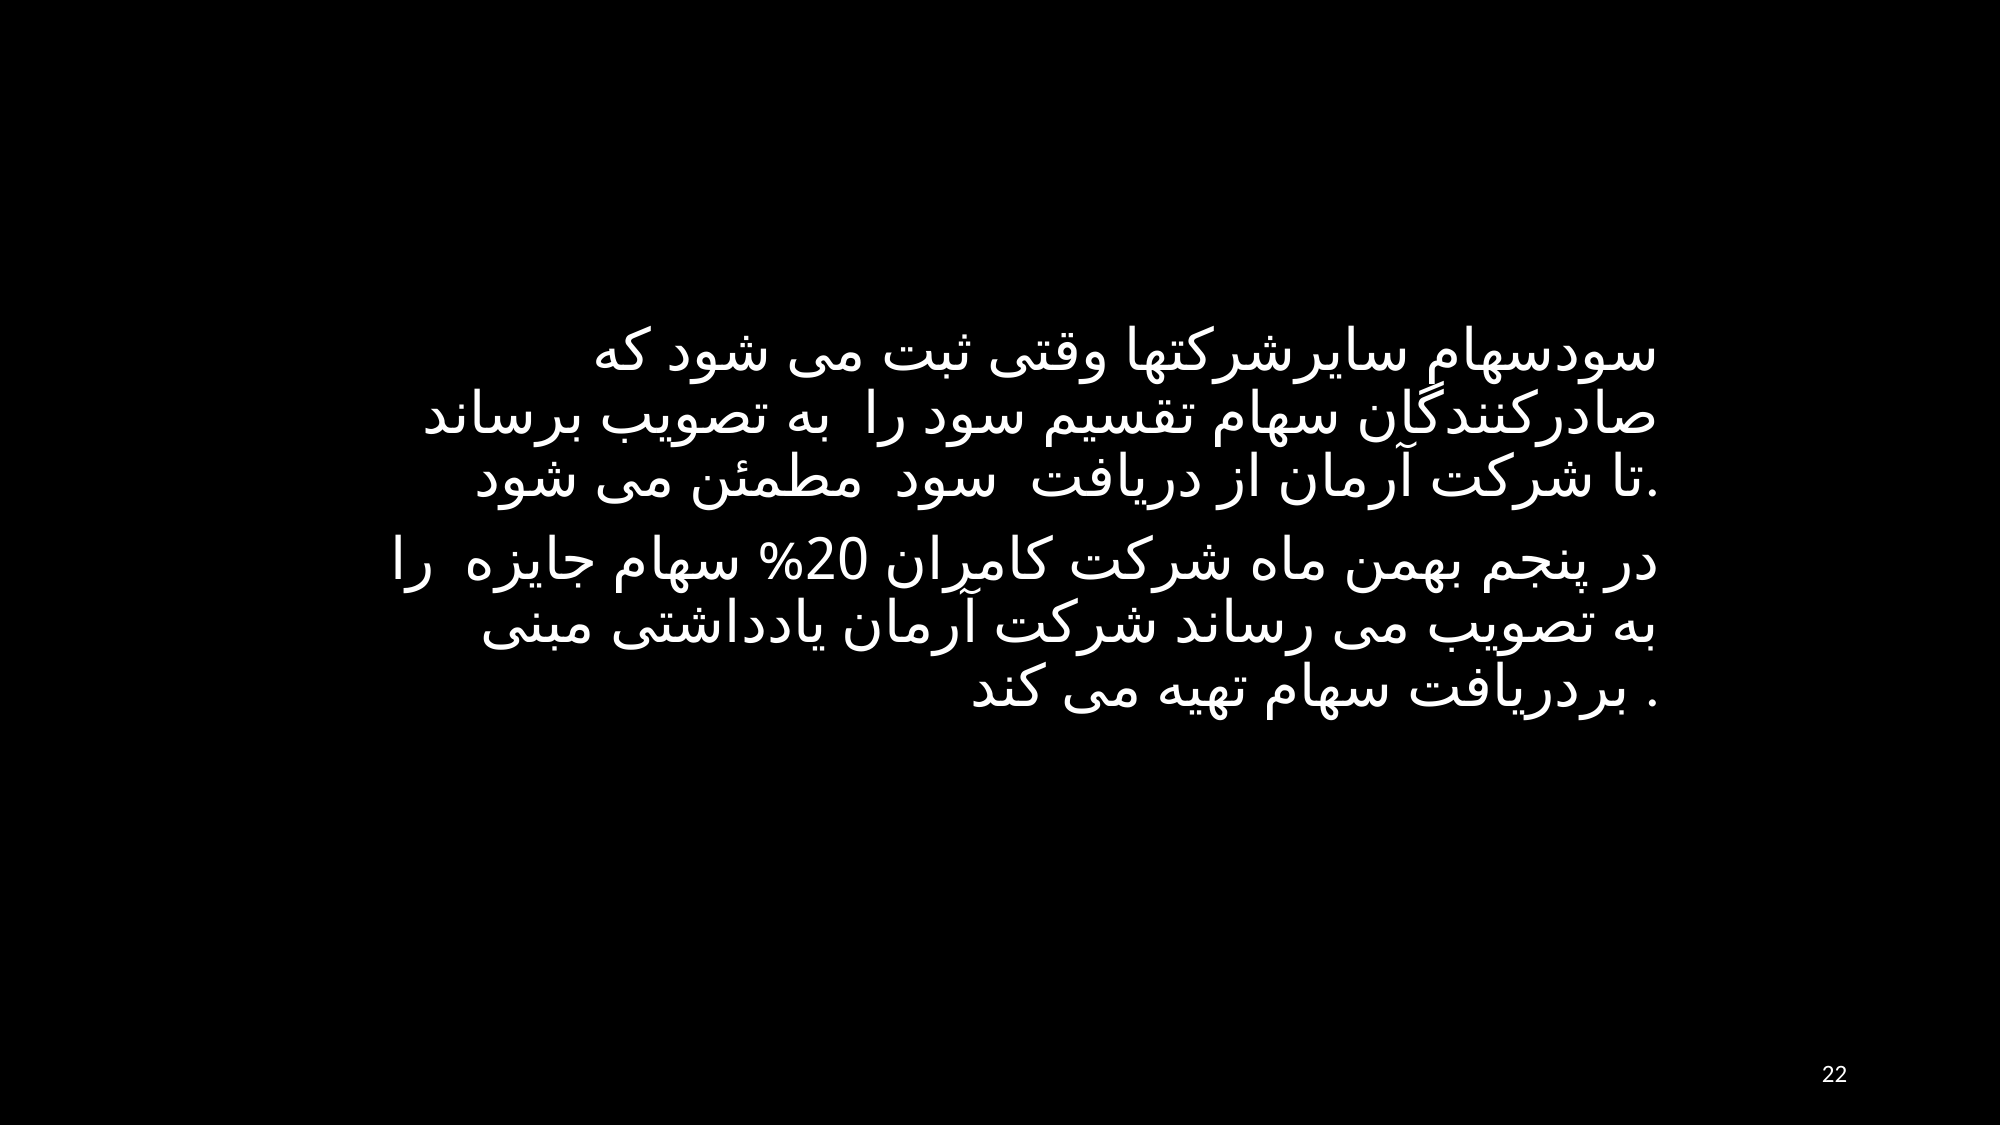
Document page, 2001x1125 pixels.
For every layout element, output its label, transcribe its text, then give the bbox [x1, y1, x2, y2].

list سودسهام سايرشرکتها وقتی ثبت می شود که صادرکنندگان سهام تقسيم سود را به تصويب برساند تا شرکت آرمان از دريافت سود مطمئن می شود. در پنجم بهمن ماه شرکت کامران 20% سهام جايزه را به تصويب می رساند شرکت آرمان يادداشتی مبنی بردريافت سهام تهيه می کند . [324, 312, 1675, 870]
slide_number 22 [1412, 1042, 1863, 1103]
